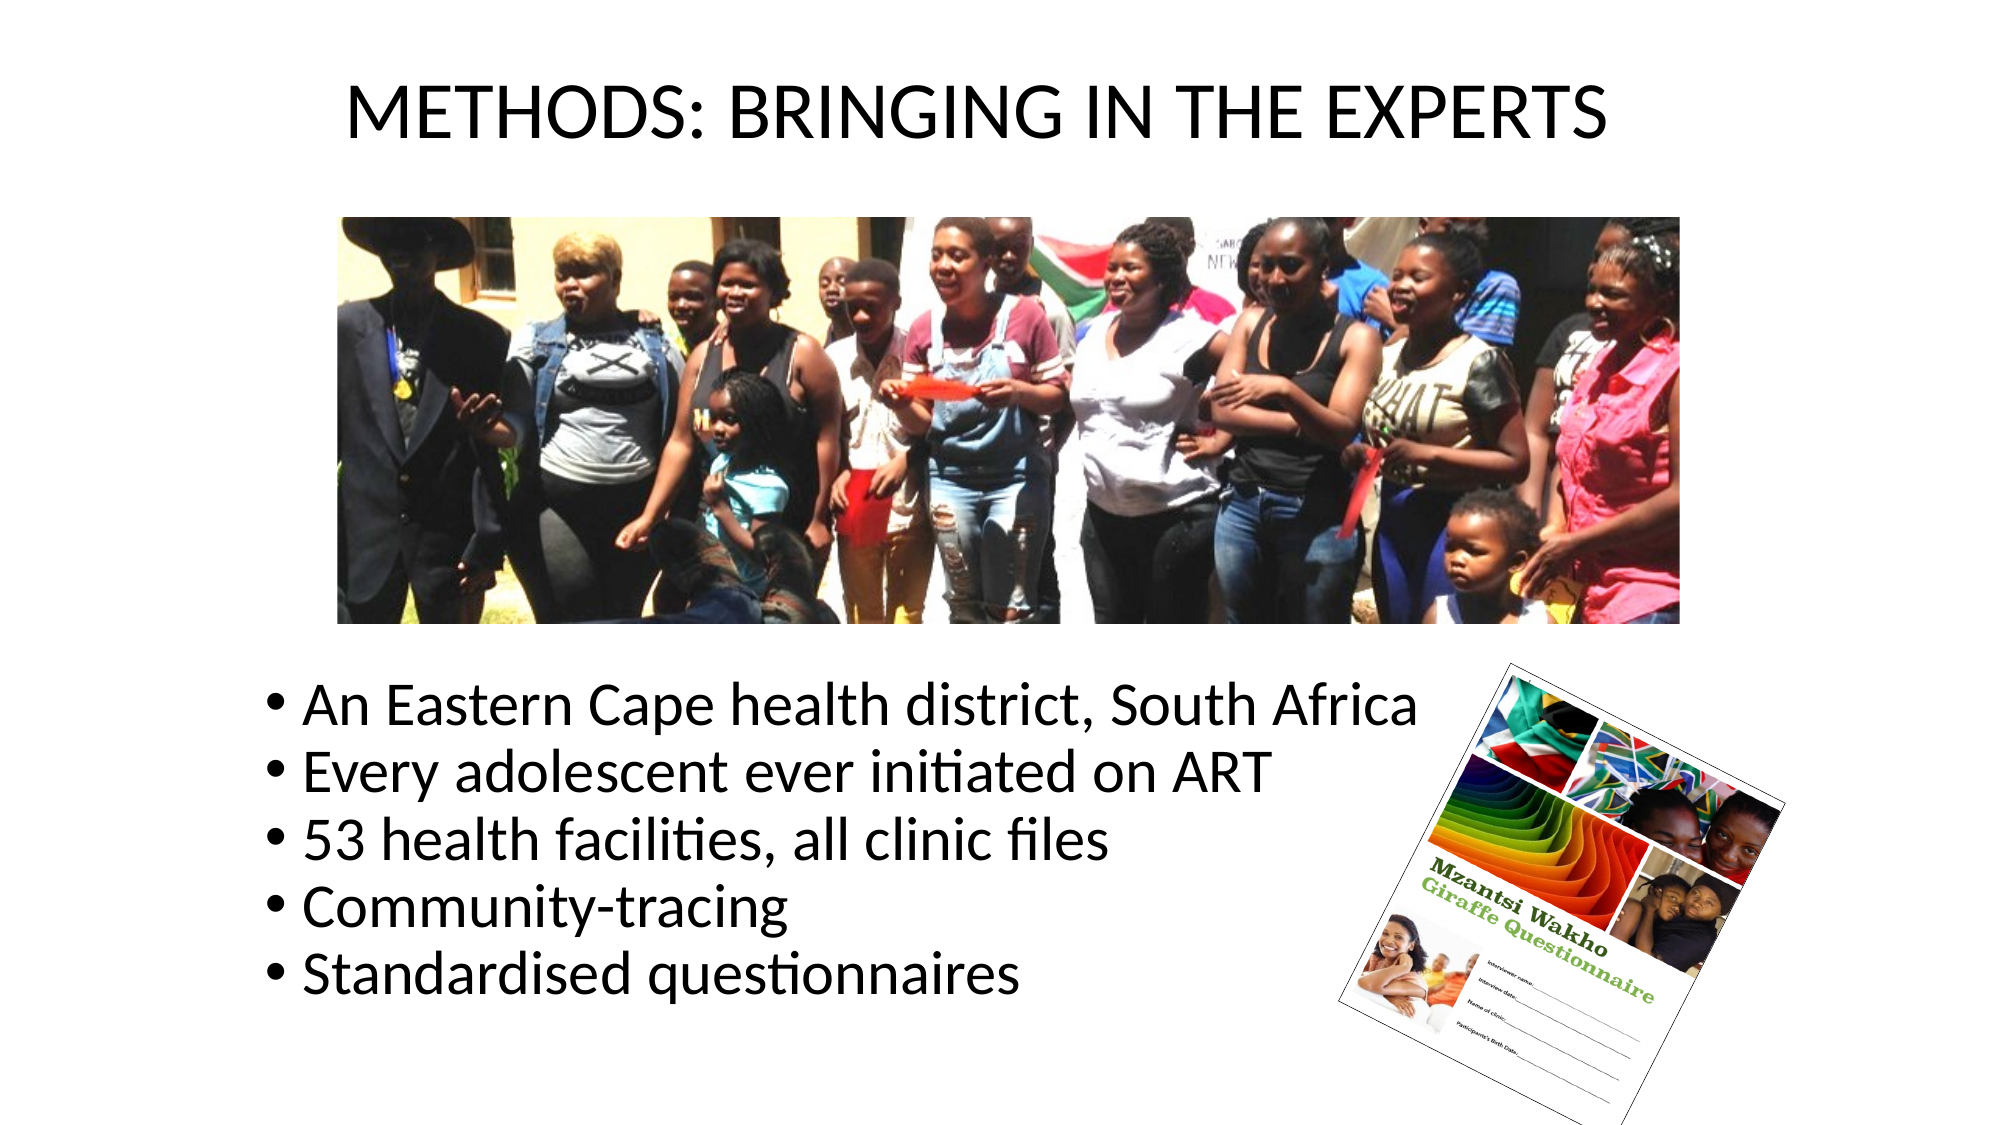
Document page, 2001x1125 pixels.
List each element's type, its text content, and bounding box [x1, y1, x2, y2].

list An Eastern Cape health district, South Africa Every adolescent ever initiated on ART 53 health facilities, all clinic files Community-tracing Standardised questionnaires [249, 663, 1520, 1095]
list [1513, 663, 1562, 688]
title METHODS: BRINGING IN THE EXPERTS [329, 18, 1680, 206]
picture [337, 216, 1680, 624]
picture [1408, 712, 1716, 1092]
